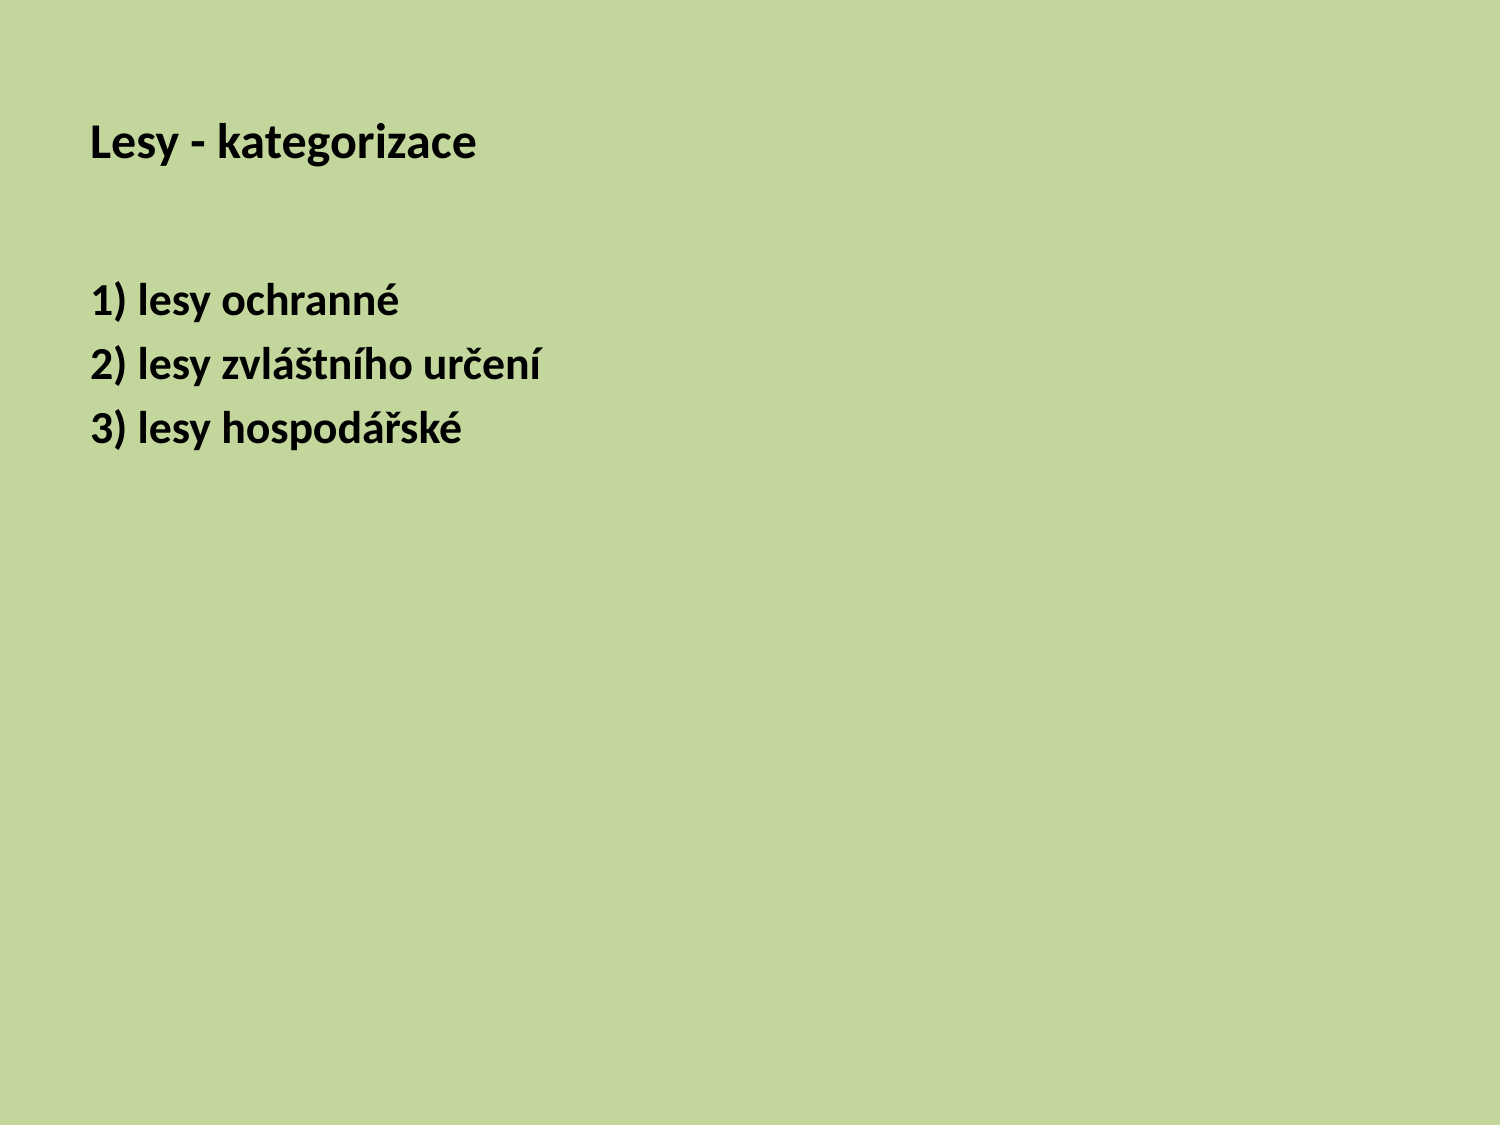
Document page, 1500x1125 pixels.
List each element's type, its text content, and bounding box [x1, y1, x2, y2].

list 1) lesy ochranné 2) lesy zvláštního určení 3) lesy hospodářské [75, 262, 1425, 1005]
title Lesy - kategorizace [75, 45, 1425, 233]
